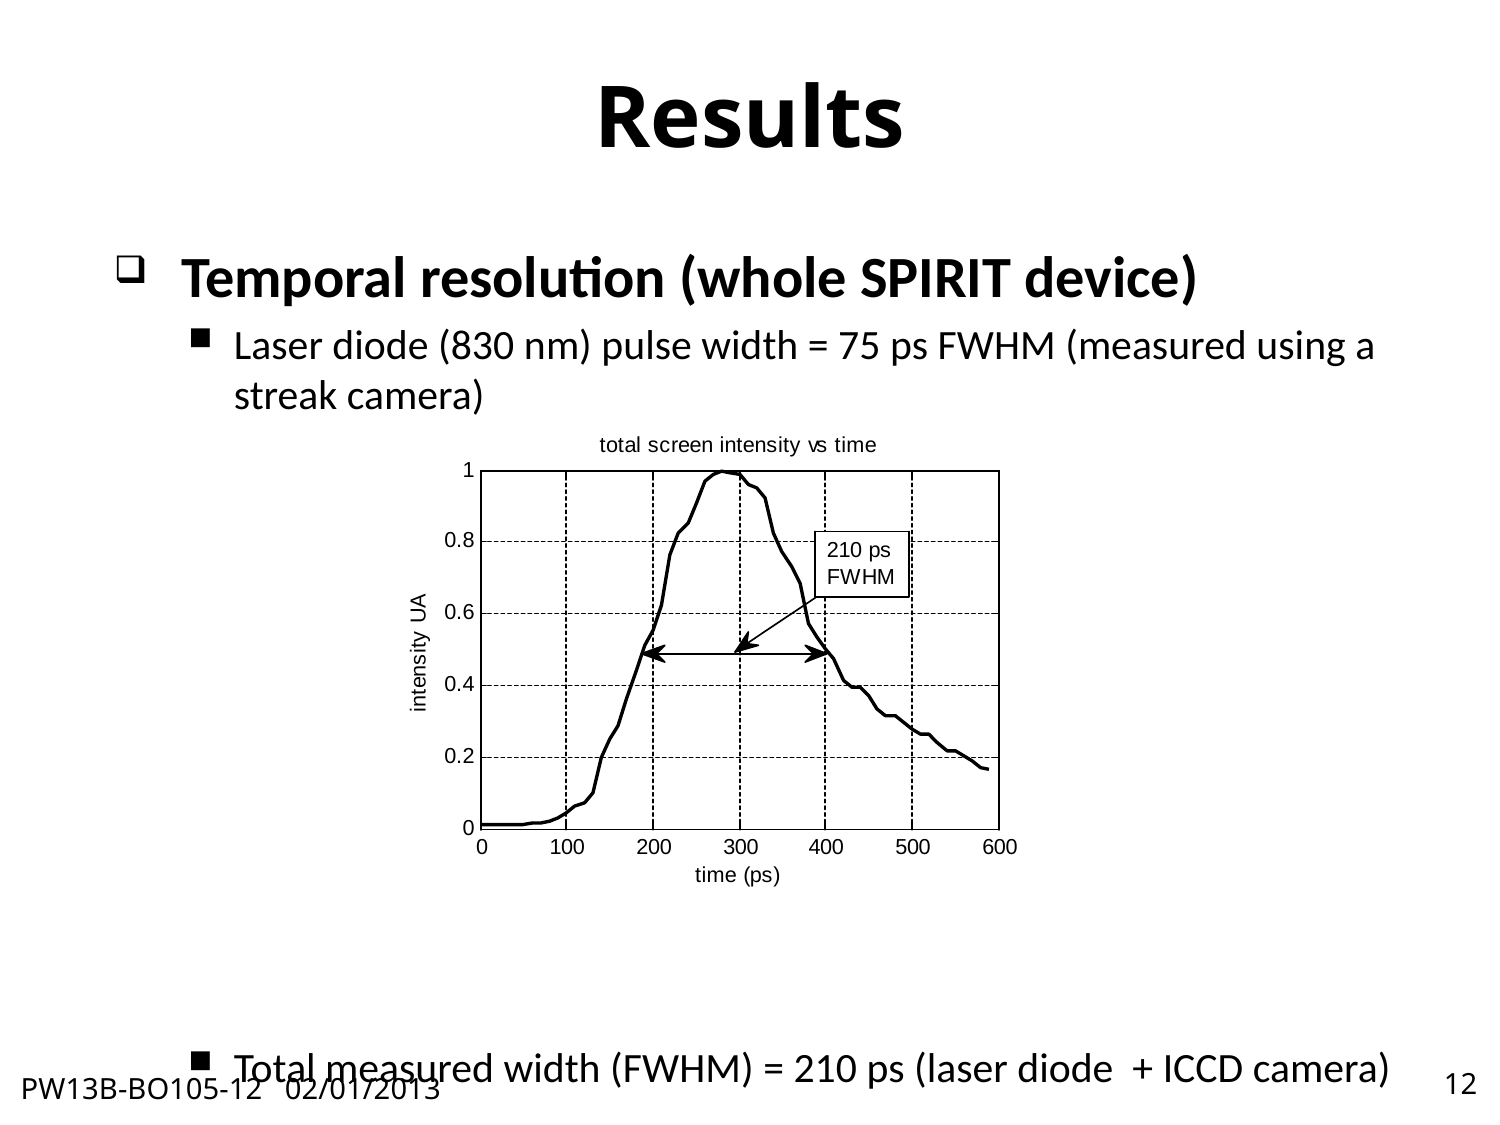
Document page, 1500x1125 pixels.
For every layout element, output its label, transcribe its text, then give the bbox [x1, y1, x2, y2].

footer PW13B-BO105-12 02/01/2013 [5, 1057, 550, 1118]
list Temporal resolution (whole SPIRIT device) Laser diode (830 nm) pulse width = 75 ps FWHM (measured using a streak camera) Total measured width (FWHM) = 210 ps (laser diode + ICCD camera) [76, 231, 1427, 1005]
title Results [75, 19, 1425, 207]
picture [405, 432, 1022, 894]
slide_number 12 [1352, 1052, 1478, 1113]
